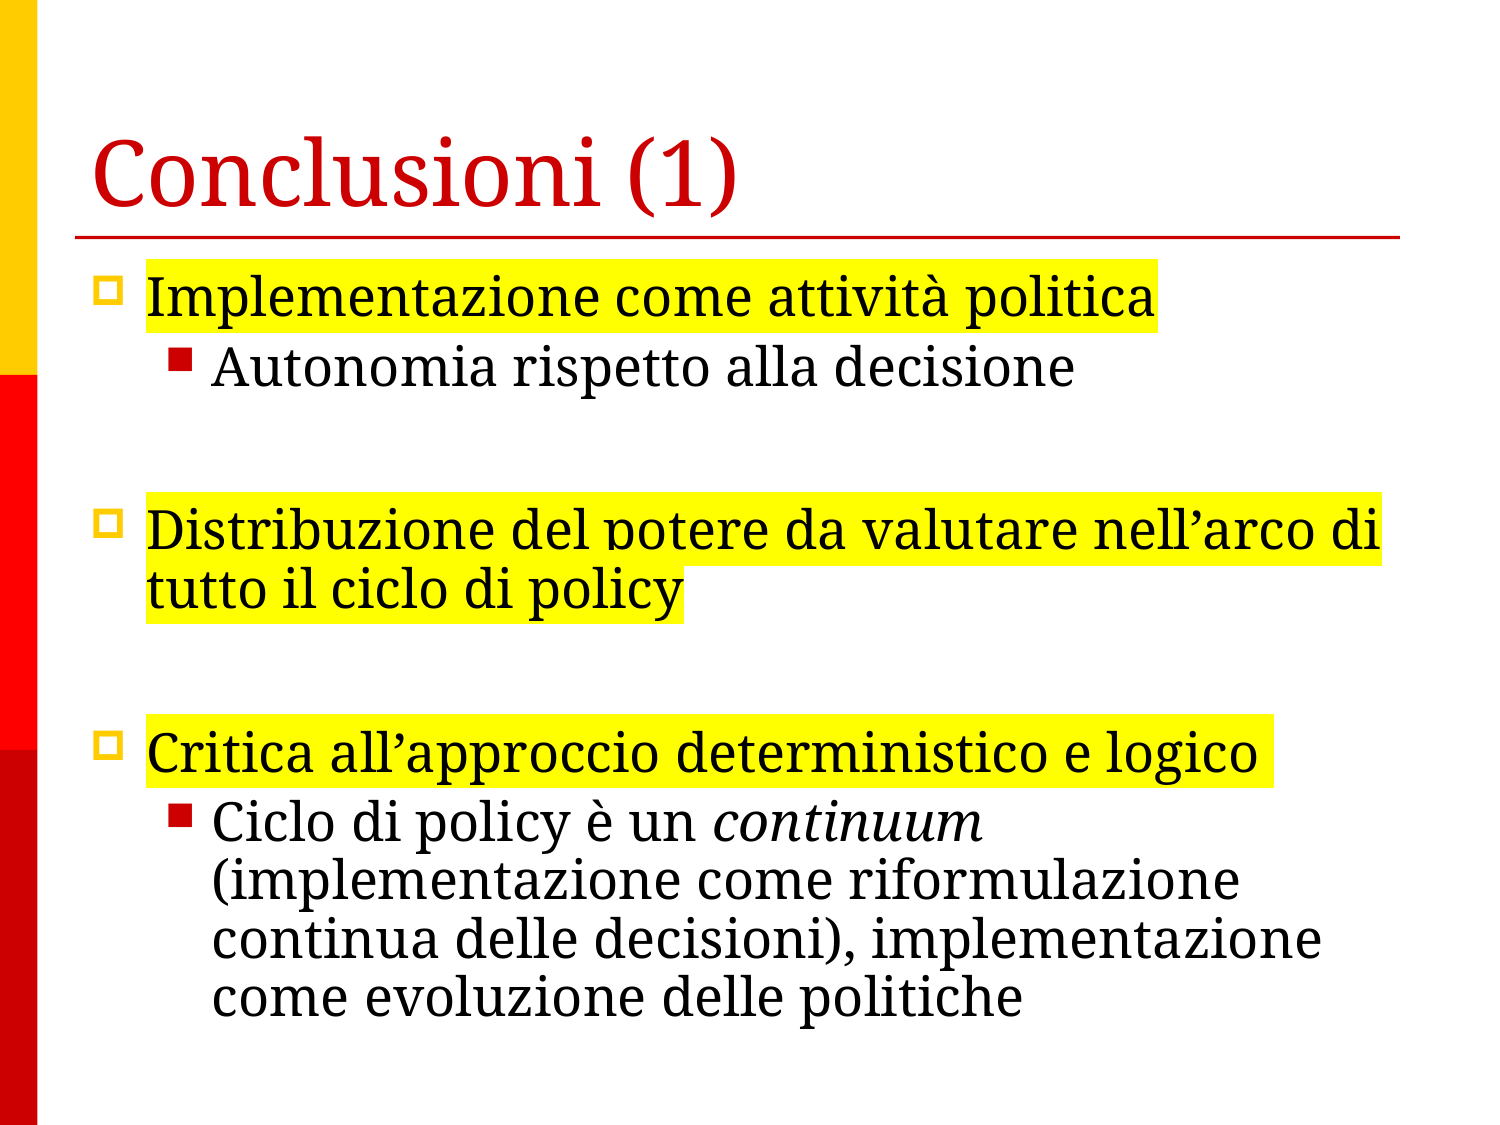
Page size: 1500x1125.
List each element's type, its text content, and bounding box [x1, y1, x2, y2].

title Conclusioni (1) [75, 45, 1425, 233]
list Implementazione come attività politica Autonomia rispetto alla decisione Distribuzione del potere da valutare nell’arco di tutto il ciclo di policy Critica all’approccio deterministico e logico Ciclo di policy è un continuum (implementazione come riformulazione continua delle decisioni), implementazione come evoluzione delle politiche [75, 262, 1425, 1006]
